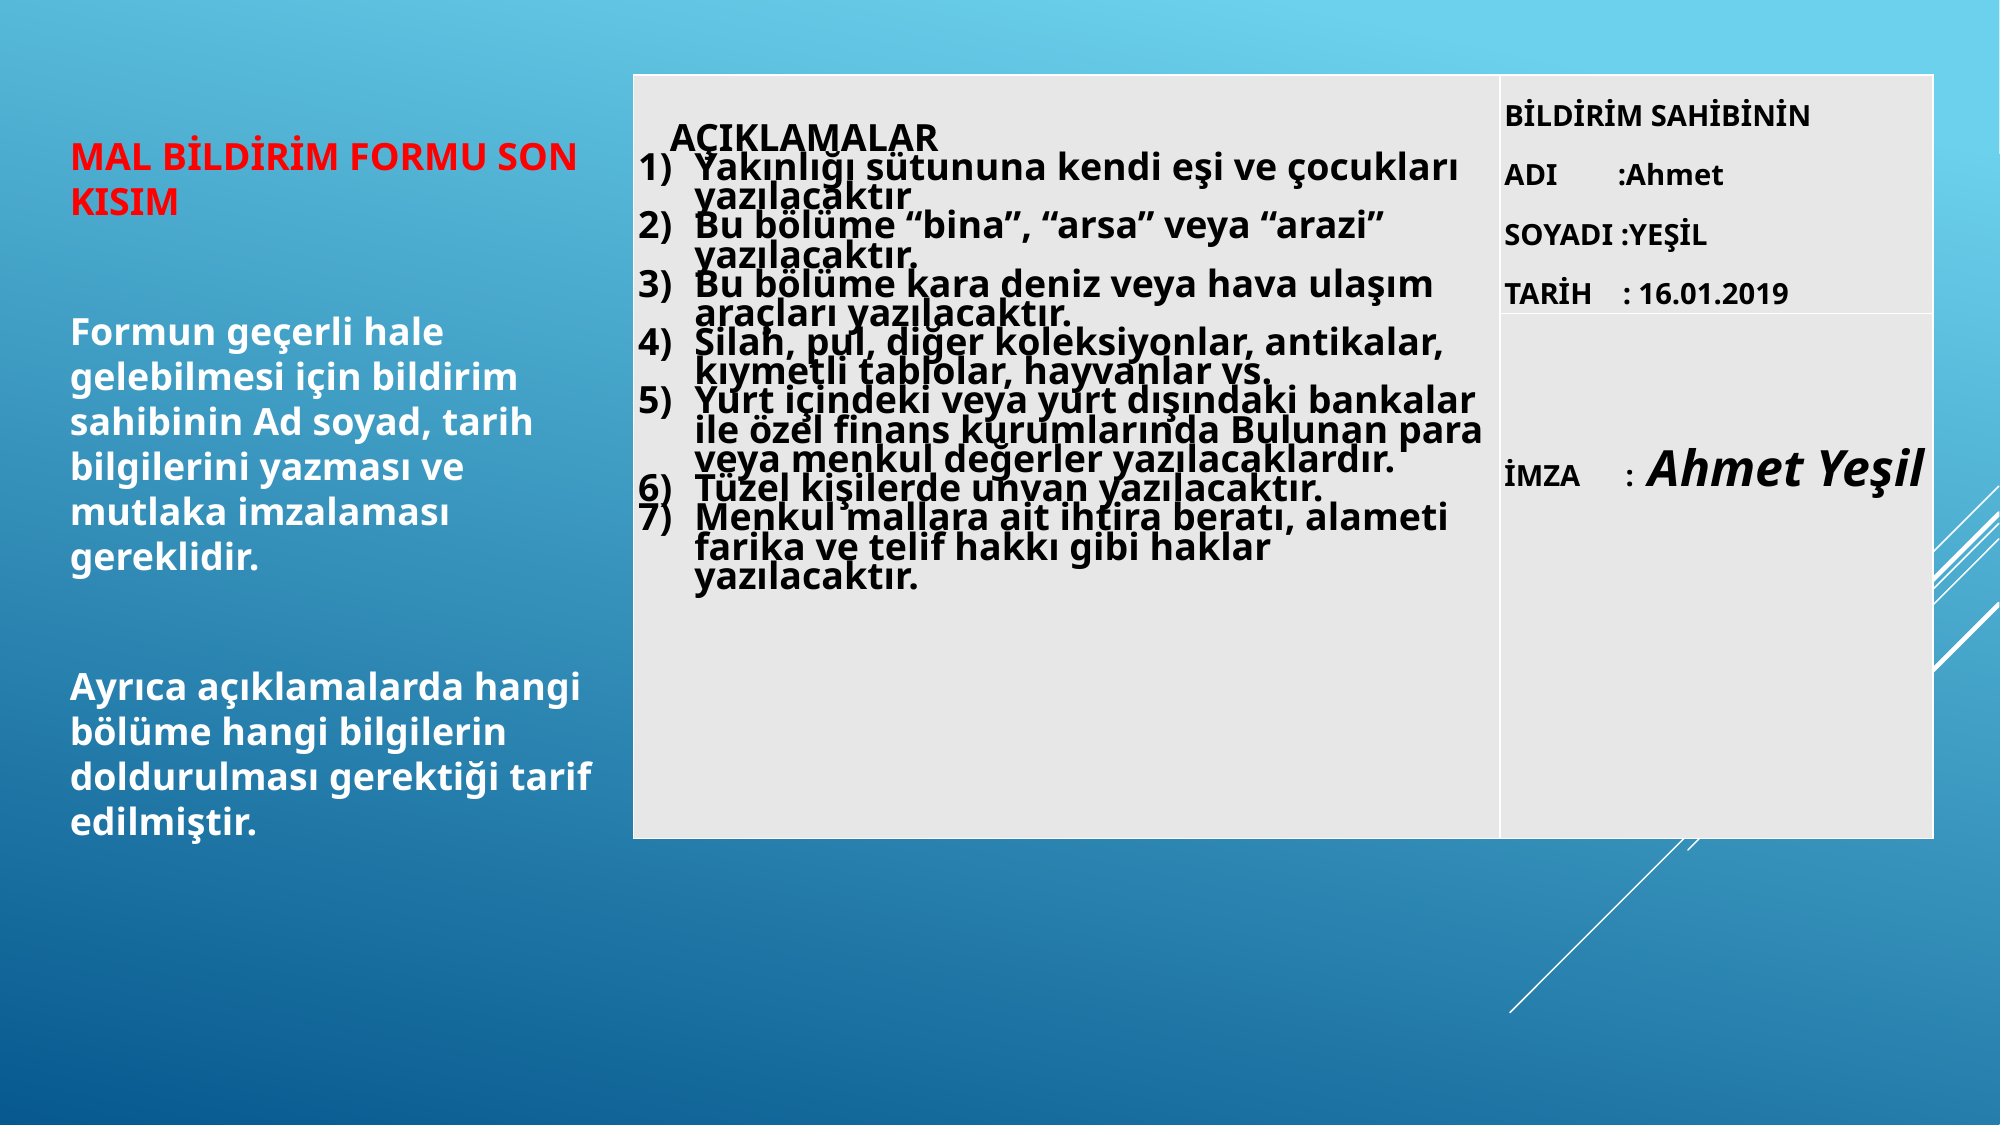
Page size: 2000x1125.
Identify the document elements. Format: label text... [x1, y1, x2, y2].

table_header AÇIKLAMALAR Yakınlığı sütununa kendi eşi ve çocukları yazılacaktır Bu bölüme “bina”, “arsa” veya “arazi” yazılacaktır. Bu bölüme kara deniz veya hava ulaşım araçları yazılacaktır. Silah, pul, diğer koleksiyonlar, antikalar, kıymetli tablolar, hayvanlar vs. Yurt içindeki veya yurt dışındaki bankalar ile özel finans kurumlarında Bulunan para veya menkul değerler yazılacaklardır. Tüzel kişilerde unvan yazılacaktır. Menkul mallara ait ihtira beratı, alameti farika ve telif hakkı gibi haklar yazılacaktır. [634, 76, 1499, 838]
table_cell İMZA : Ahmet Yeşil [1501, 314, 1932, 838]
text_box [0, 0, 2000, 75]
table_header BİLDİRİM SAHİBİNİN ADI :Ahmet SOYADI :YEŞİL TARİH : 16.01.2019 [1501, 76, 1932, 313]
list MAL BİLDİRİM FORMU SON KISIM Formun geçerli hale gelebilmesi için bildirim sahibinin Ad soyad, tarih bilgilerini yazması ve mutlaka imzalaması gereklidir. Ayrıca açıklamalarda hangi bölüme hangi bilgilerin doldurulması gerektiği tarif edilmiştir. [54, 125, 622, 1013]
